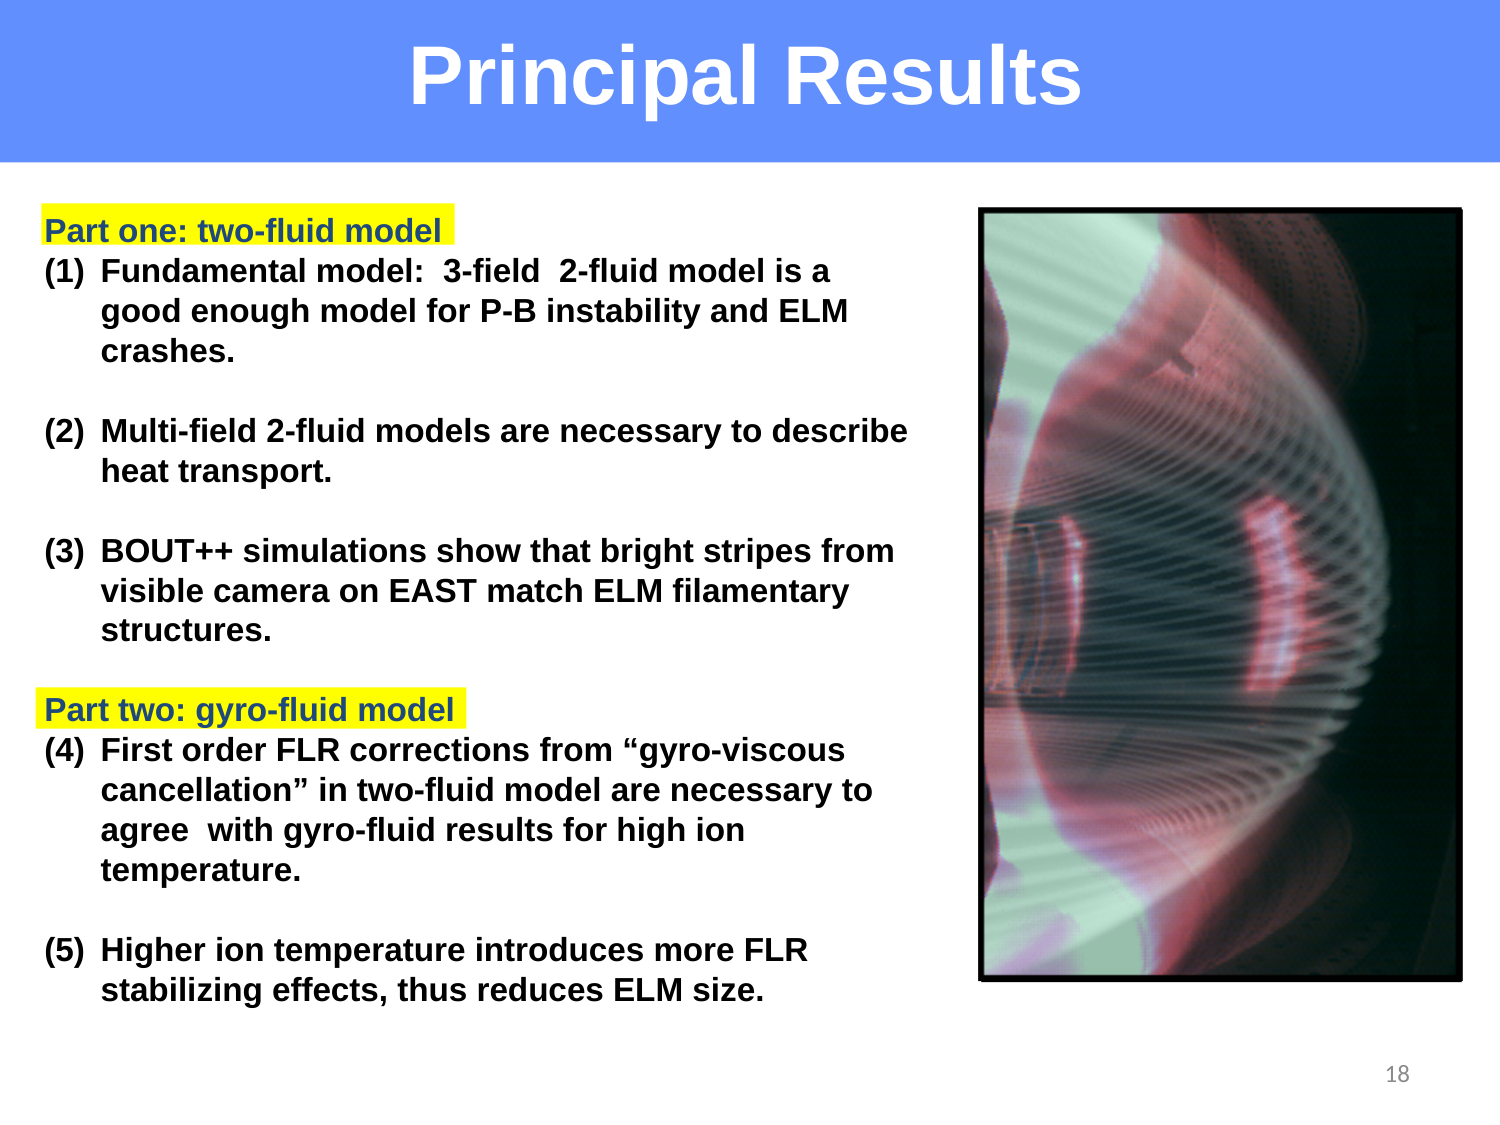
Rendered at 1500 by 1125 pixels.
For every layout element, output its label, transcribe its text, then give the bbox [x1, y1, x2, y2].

slide_number 18 [1074, 1042, 1425, 1103]
title Principal Results [24, 0, 1469, 144]
text_box Part one: two-fluid model Fundamental model: 3-field 2-fluid model is a good enough model for P-B instability and ELM crashes. Multi-field 2-fluid models are necessary to describe heat transport. BOUT++ simulations show that bright stripes from visible camera on EAST match ELM filamentary structures. Part two: gyro-fluid model First order FLR corrections from “gyro-viscous cancellation” in two-fluid model are necessary to agree with gyro-fluid results for high ion temperature. Higher ion temperature introduces more FLR stabilizing effects, thus reduces ELM size. [29, 202, 931, 1106]
picture [974, 201, 1469, 985]
